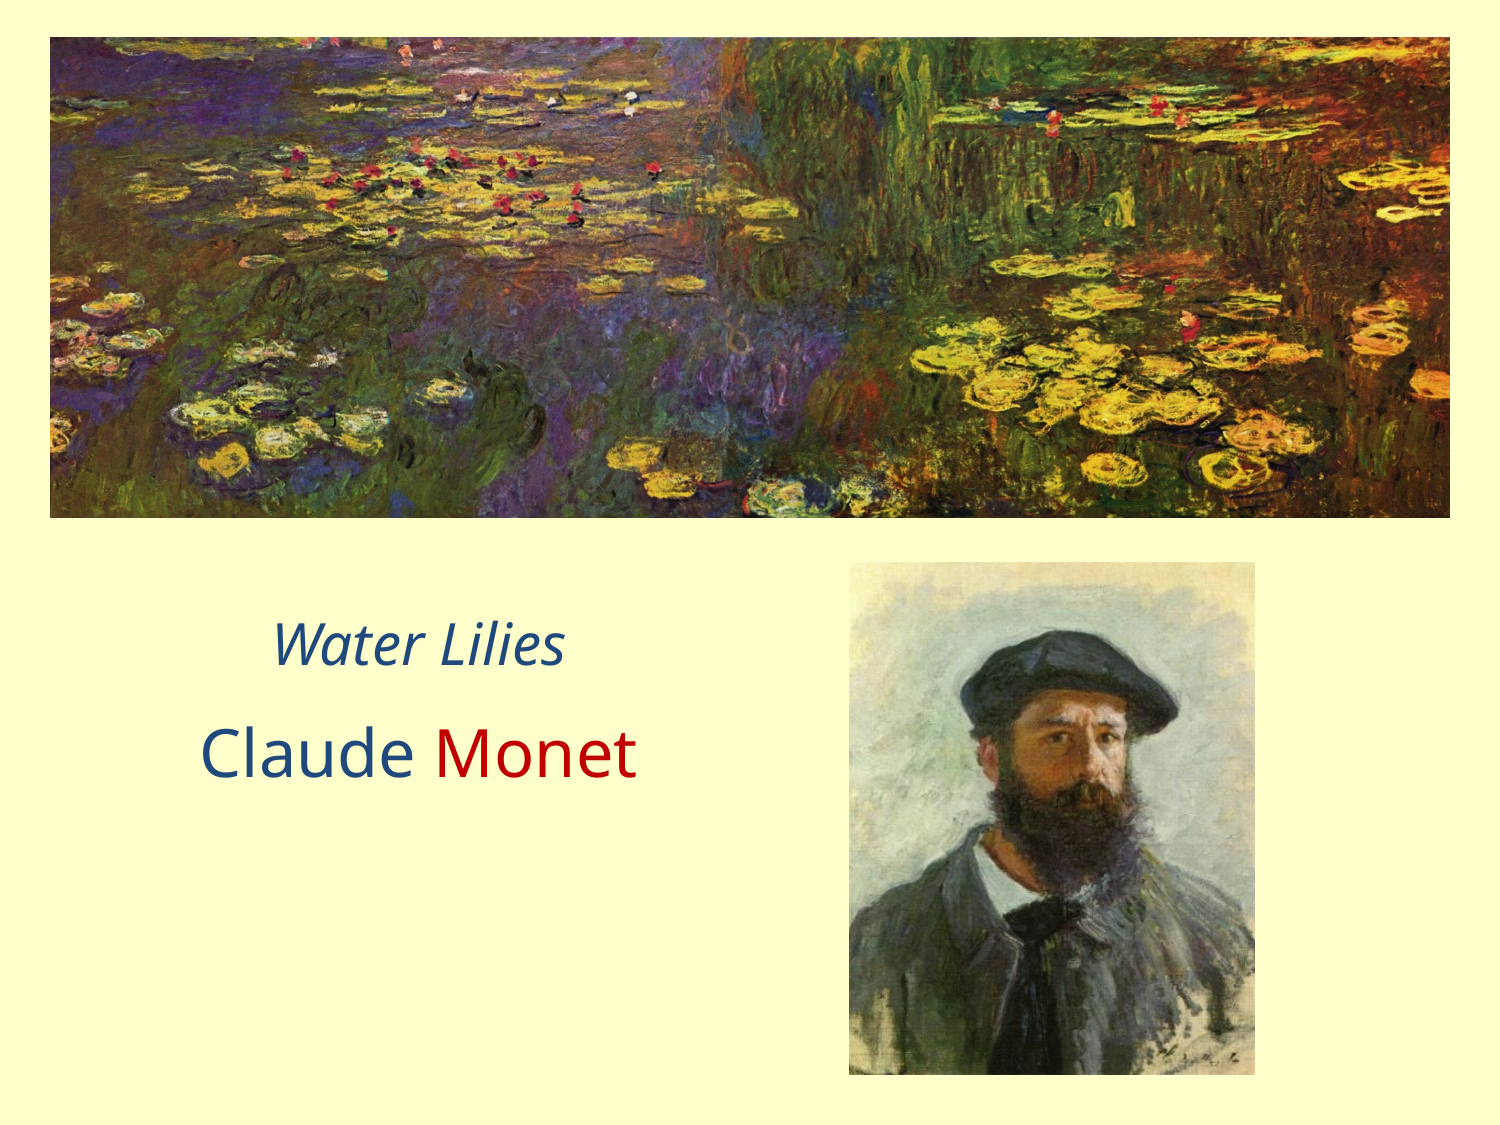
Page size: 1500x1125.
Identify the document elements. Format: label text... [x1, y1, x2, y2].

text_box Water Lilies Claude Monet [112, 600, 725, 798]
picture [849, 562, 1255, 1076]
picture [49, 37, 1451, 518]
